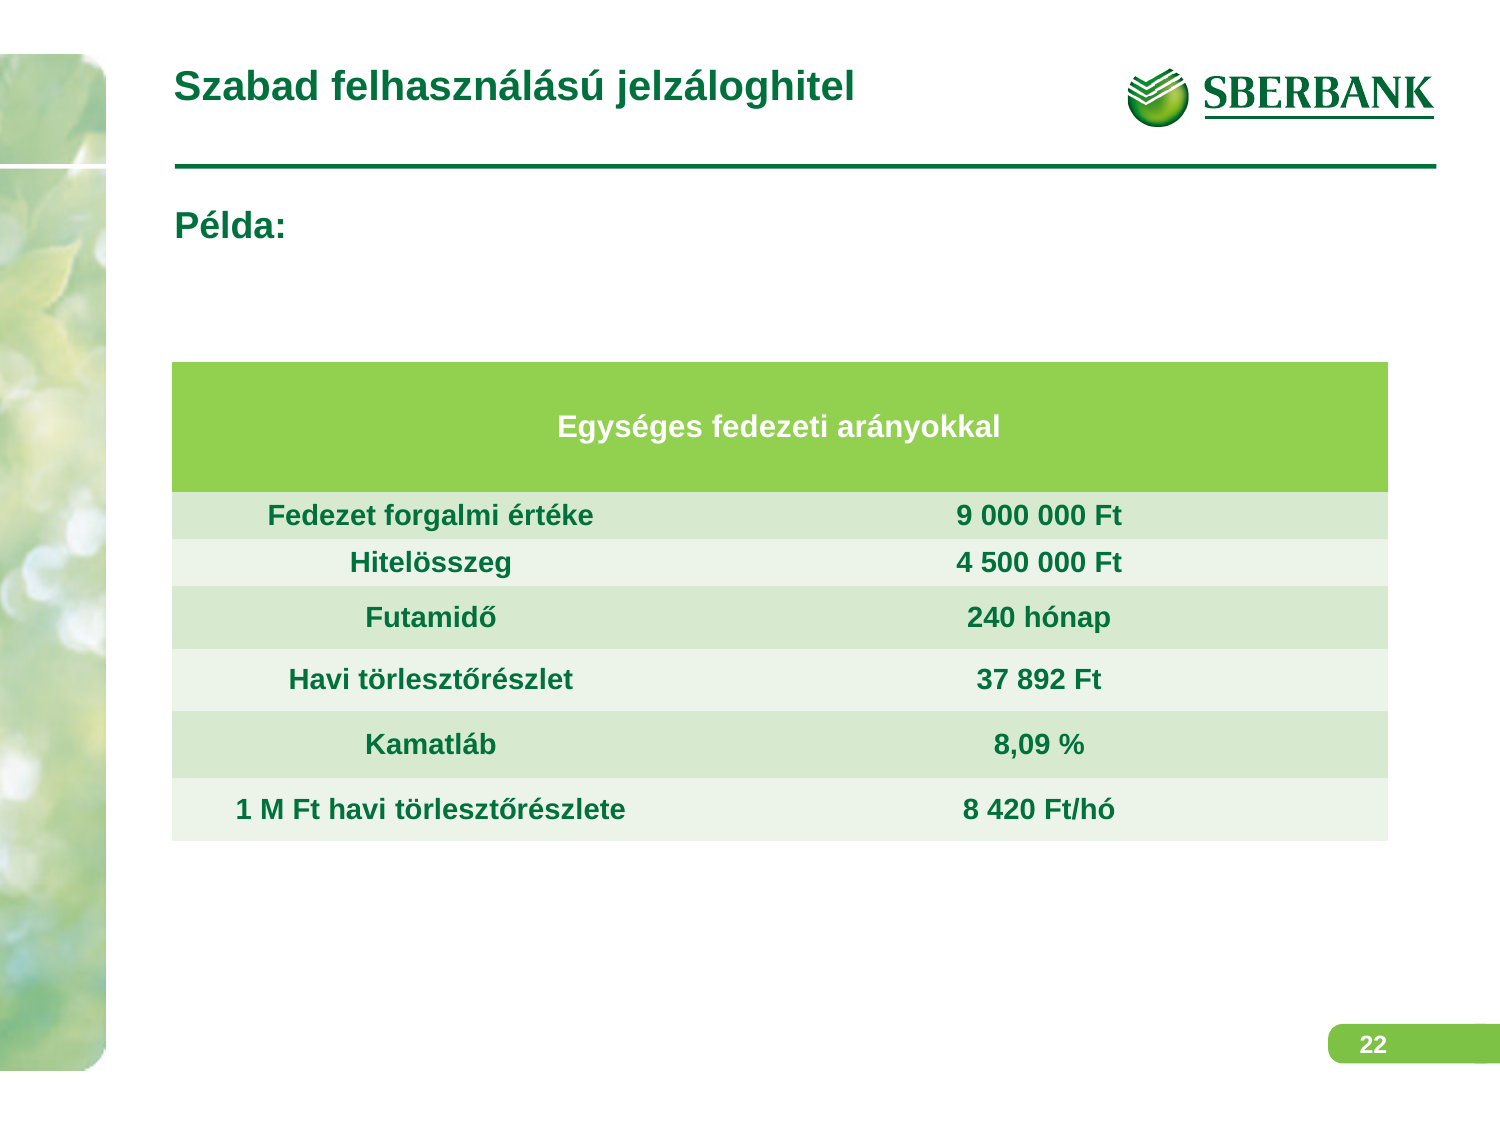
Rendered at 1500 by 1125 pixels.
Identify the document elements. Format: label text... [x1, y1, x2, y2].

table_cell Kamatláb [172, 711, 691, 778]
table_cell 8 420 Ft/hó [691, 778, 1388, 841]
table_cell 37 892 Ft [691, 649, 1388, 711]
table_cell 9 000 000 Ft [691, 492, 1388, 539]
title Szabad felhasználású jelzáloghitel [173, 64, 1093, 176]
picture [0, 54, 106, 164]
table_cell 8,09 % [691, 711, 1388, 778]
table_cell 240 hónap [691, 586, 1388, 649]
table_cell Fedezet forgalmi értéke [172, 492, 691, 539]
table_cell 4 500 000 Ft [691, 539, 1388, 586]
list Példa: [159, 184, 1152, 361]
picture [0, 169, 106, 1071]
table_cell Hitelösszeg [172, 539, 691, 586]
table_cell 1 M Ft havi törlesztőrészlete [172, 778, 691, 841]
table_cell Futamidő [172, 586, 691, 649]
table_header Egységes fedezeti arányokkal [172, 362, 1388, 492]
table_cell Havi törlesztőrészlet [172, 649, 691, 711]
